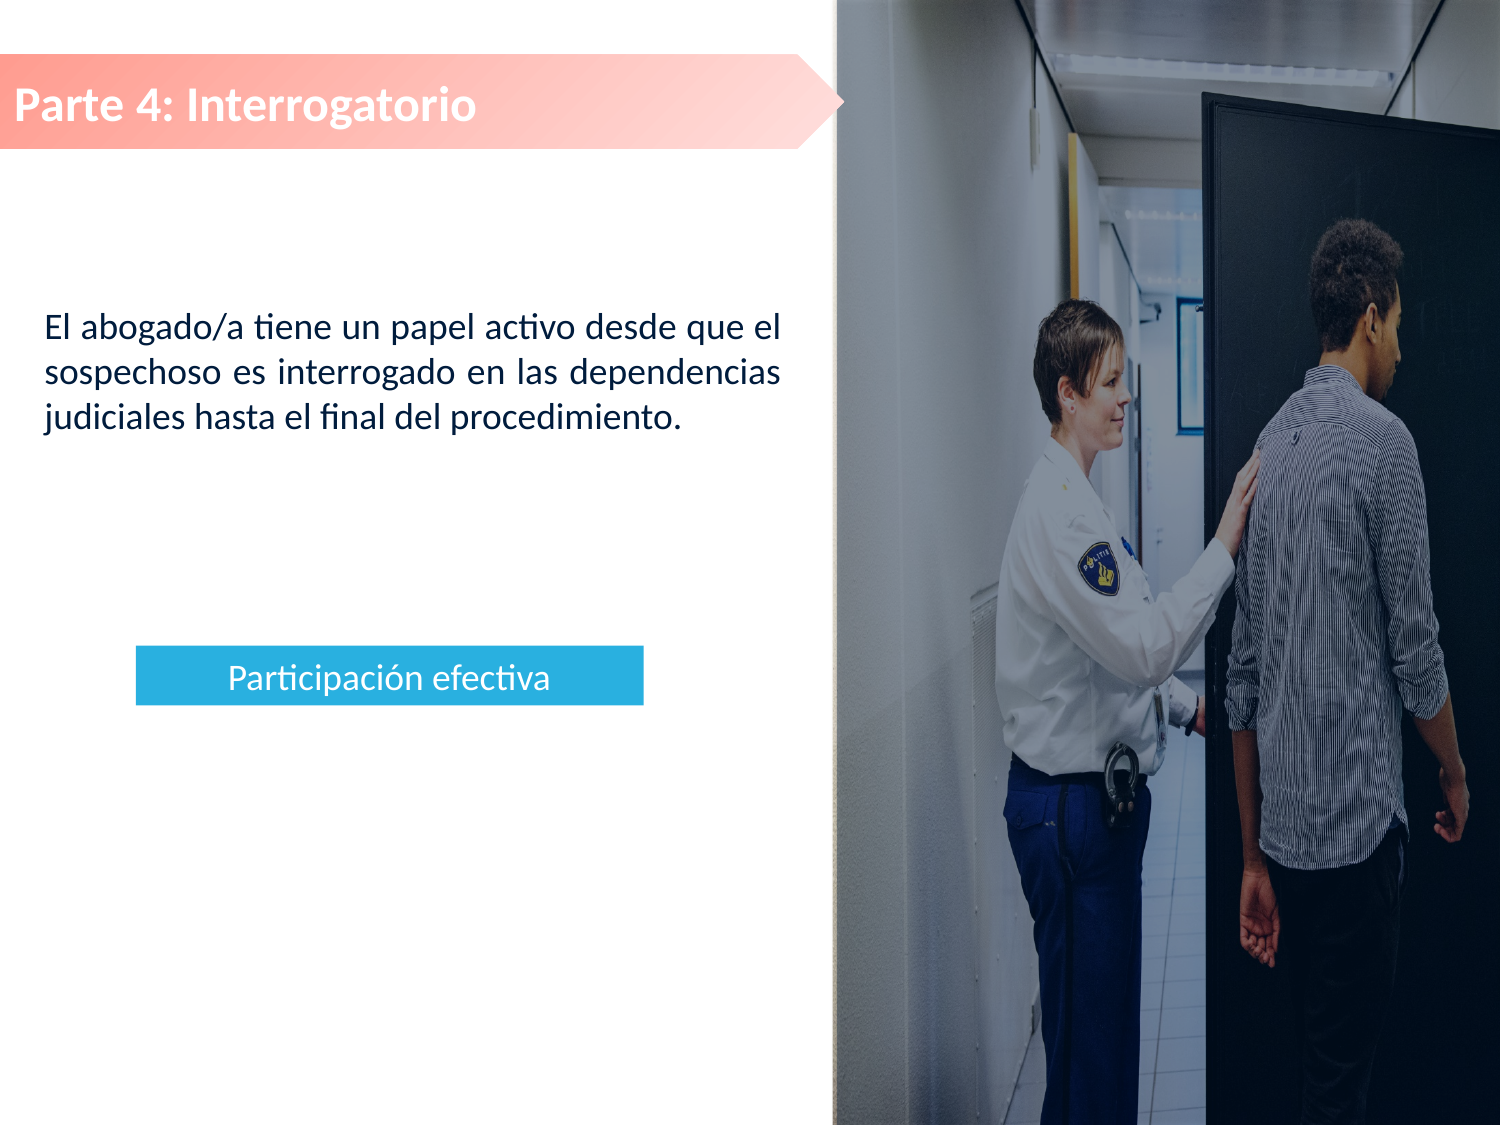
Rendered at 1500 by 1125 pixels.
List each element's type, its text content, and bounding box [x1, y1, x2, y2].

text_box Parte 4: Interrogatorio [0, 52, 827, 152]
text_box El abogado/a tiene un papel activo desde que el sospechoso es interrogado en las dependencias judiciales hasta el final del procedimiento. [29, 294, 798, 531]
text_box Participación efectiva [135, 645, 644, 706]
picture [832, 0, 1500, 1125]
